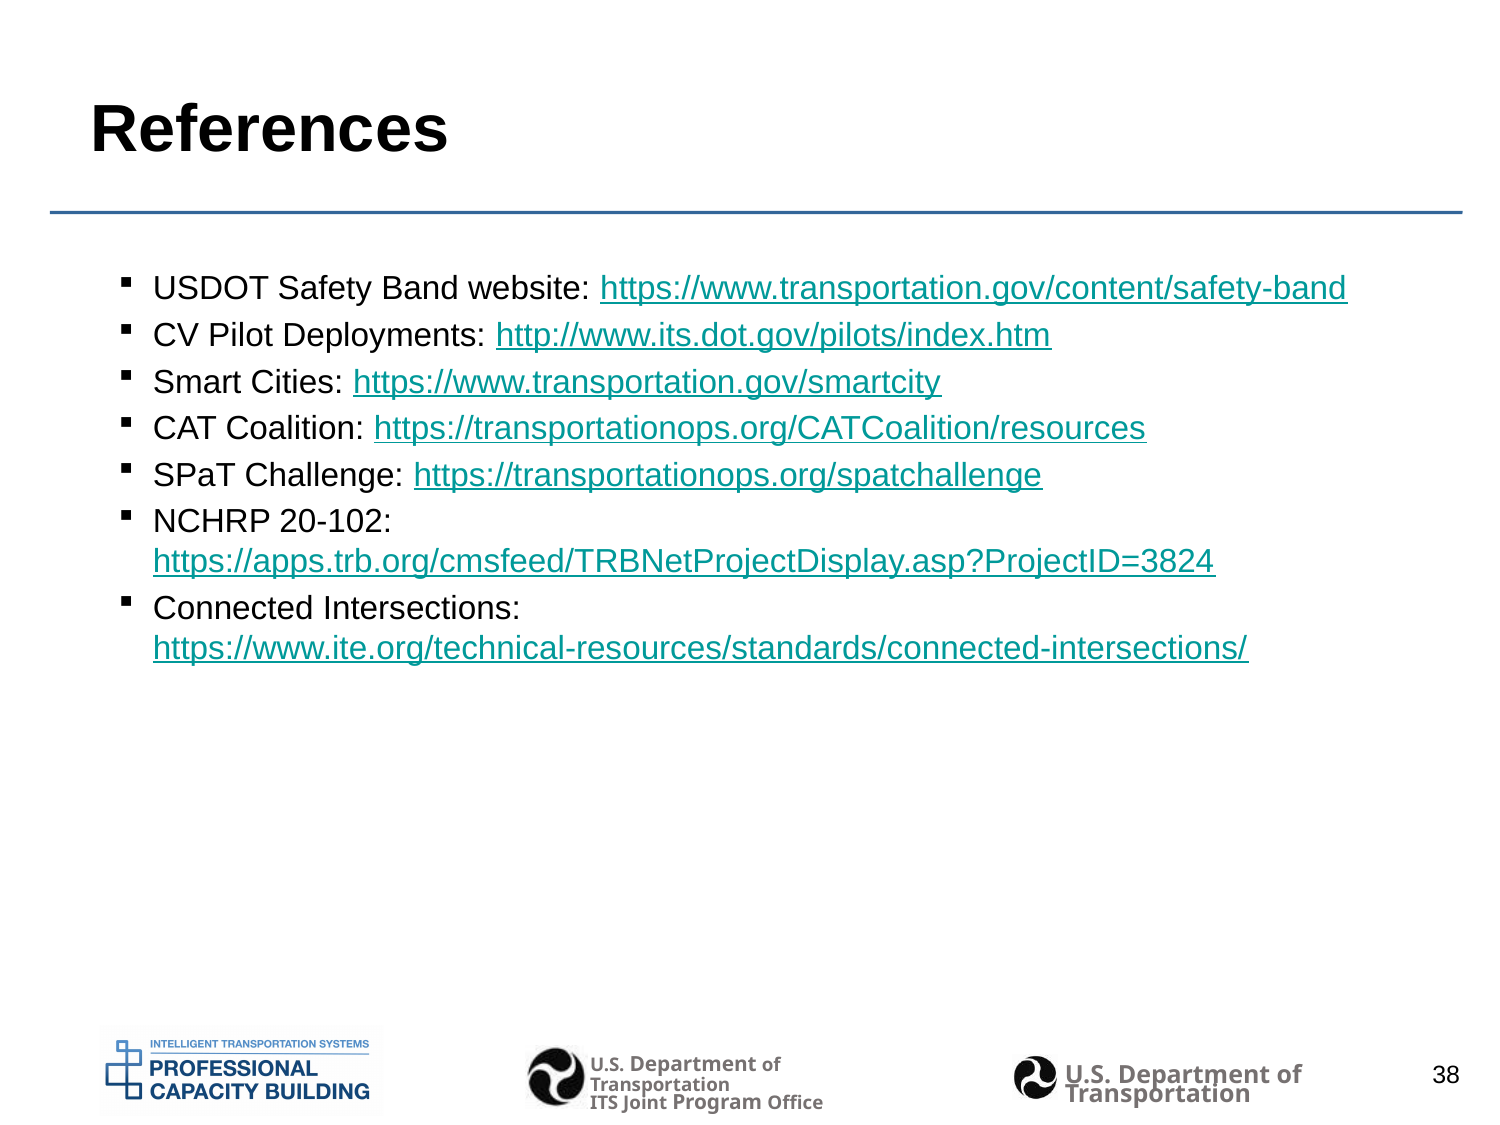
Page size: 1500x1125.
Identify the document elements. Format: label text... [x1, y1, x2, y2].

picture [1012, 1054, 1058, 1100]
picture [99, 1025, 384, 1116]
title References [75, 62, 1425, 188]
list USDOT Safety Band website: https://www.transportation.gov/content/safety-band CV Pilot Deployments: http://www.its.dot.gov/pilots/index.htm Smart Cities: https://www.transportation.gov/smartcity CAT Coalition: https://transportationops.org/CATCoalition/resources SPaT Challenge: https://transportationops.org/spatchallenge NCHRP 20-102: https://apps.trb.org/cmsfeed/TRBNetProjectDisplay.asp?ProjectID=3824 Connected Intersections: https://www.ite.org/technical-resources/standards/connected-intersections/ [74, 212, 1426, 956]
picture [525, 1045, 588, 1109]
